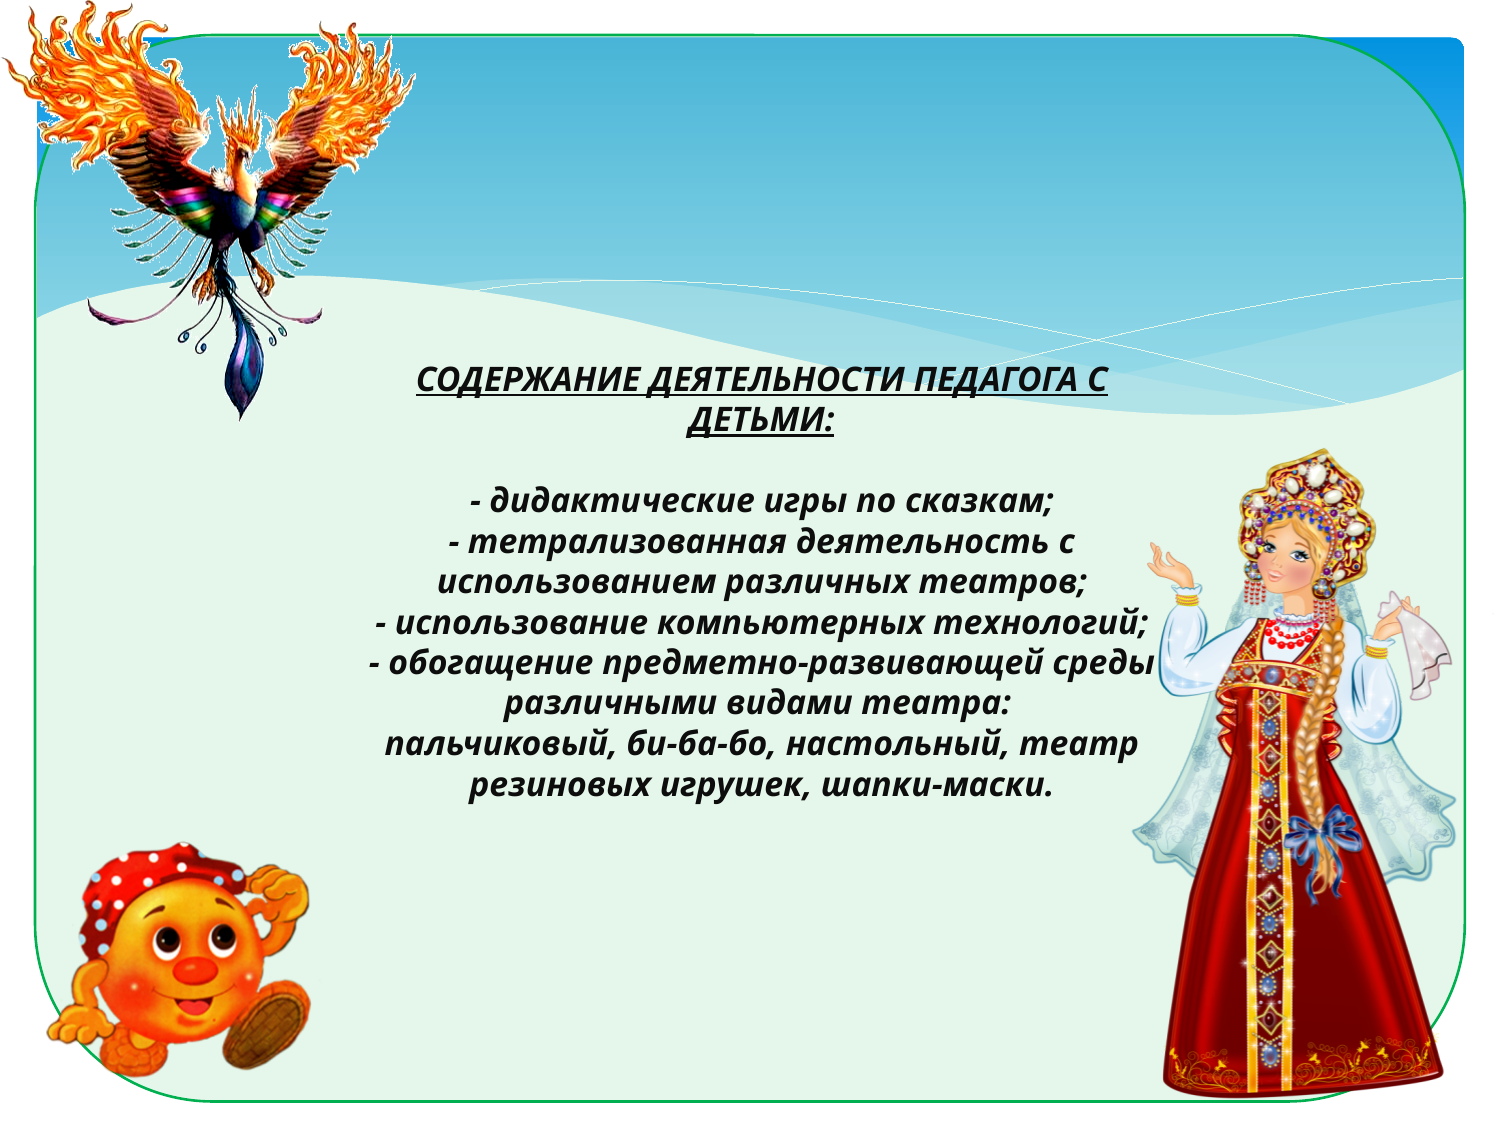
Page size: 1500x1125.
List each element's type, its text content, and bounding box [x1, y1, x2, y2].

picture [0, 0, 434, 424]
picture [46, 840, 329, 1082]
picture [1088, 445, 1500, 1125]
title СОДЕРЖАНИЕ ДЕЯТЕЛЬНОСТИ ПЕДАГОГА С ДЕТЬМИ: - дидактические игры по сказкам; - тетрализованная деятельность с использованием различных театров; - использование компьютерных технологий; - обогащение предметно-развивающей среды различными видами театра: пальчиковый, би-ба-бо, настольный, театр резиновых игрушек, шапки-маски. [324, 349, 1199, 811]
